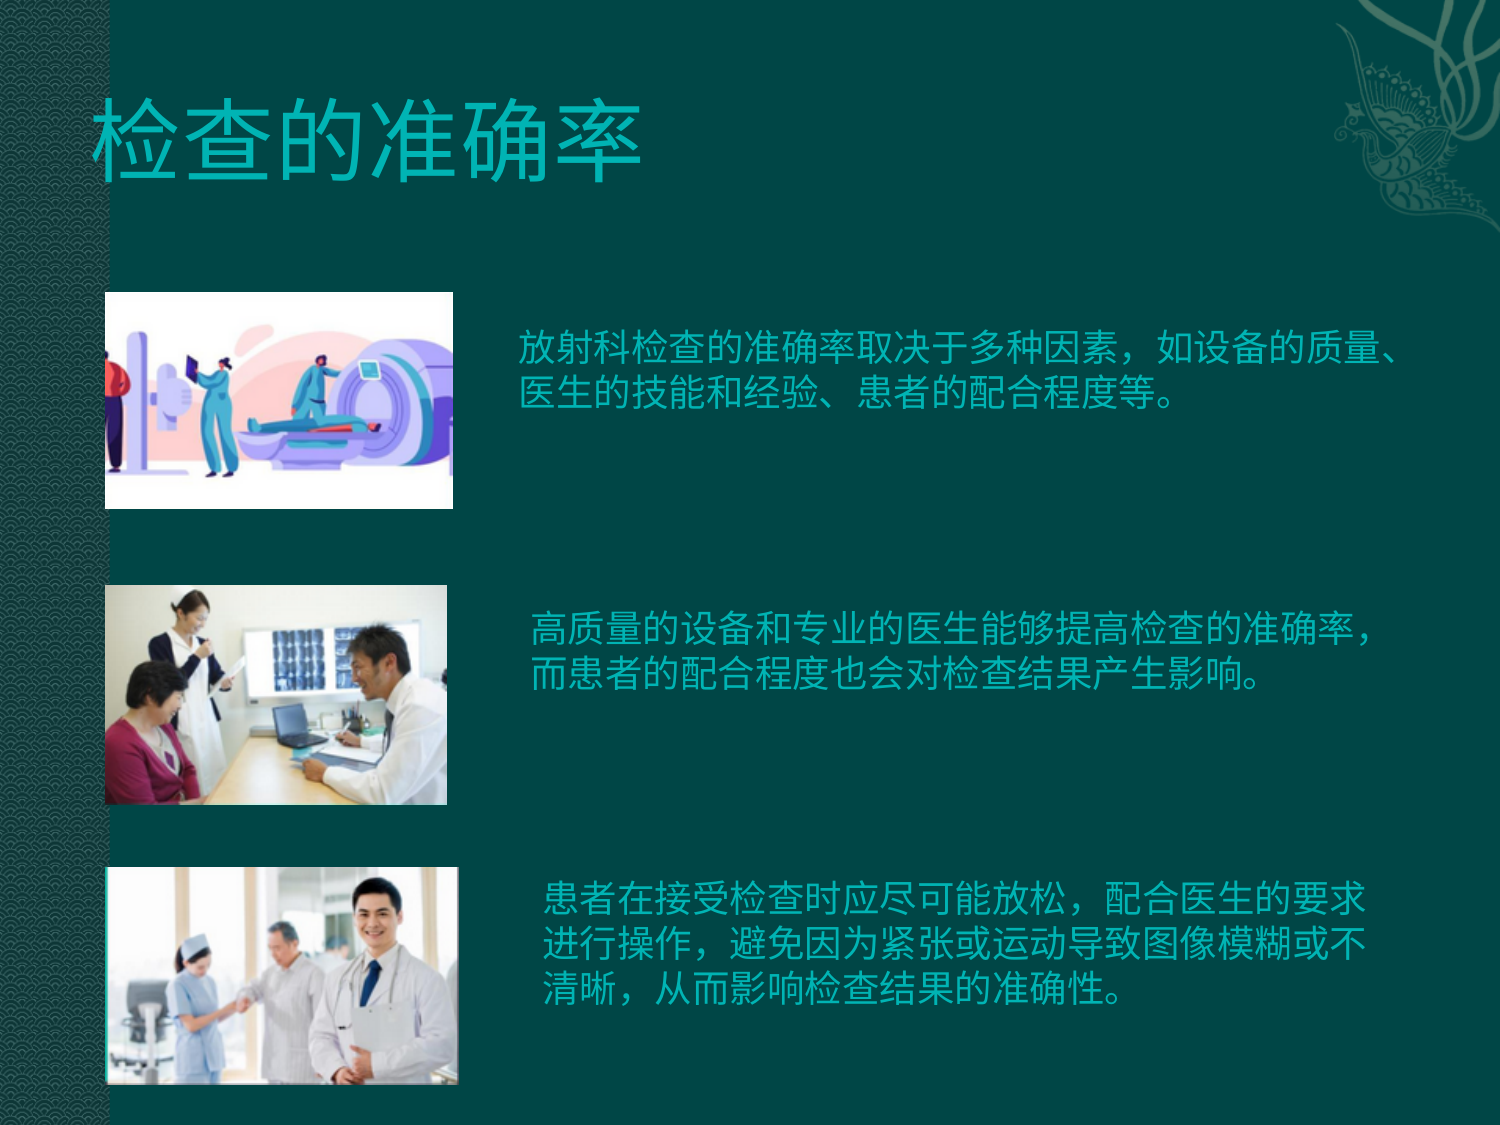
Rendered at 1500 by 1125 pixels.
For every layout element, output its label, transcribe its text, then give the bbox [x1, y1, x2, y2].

text_box 放射科检查的准确率取决于多种因素，如设备的质量、医生的技能和经验、患者的配合程度等。 [503, 316, 1465, 422]
title 检查的准确率 [75, 45, 1351, 233]
text_box 患者在接受检查时应尽可能放松，配合医生的要求进行操作，避免因为紧张或运动导致图像模糊或不清晰，从而影响检查结果的准确性。 [527, 867, 1407, 1017]
text_box 高质量的设备和专业的医生能够提高检查的准确率，而患者的配合程度也会对检查结果产生影响。 [515, 597, 1430, 703]
picture [0, 0, 460, 1125]
